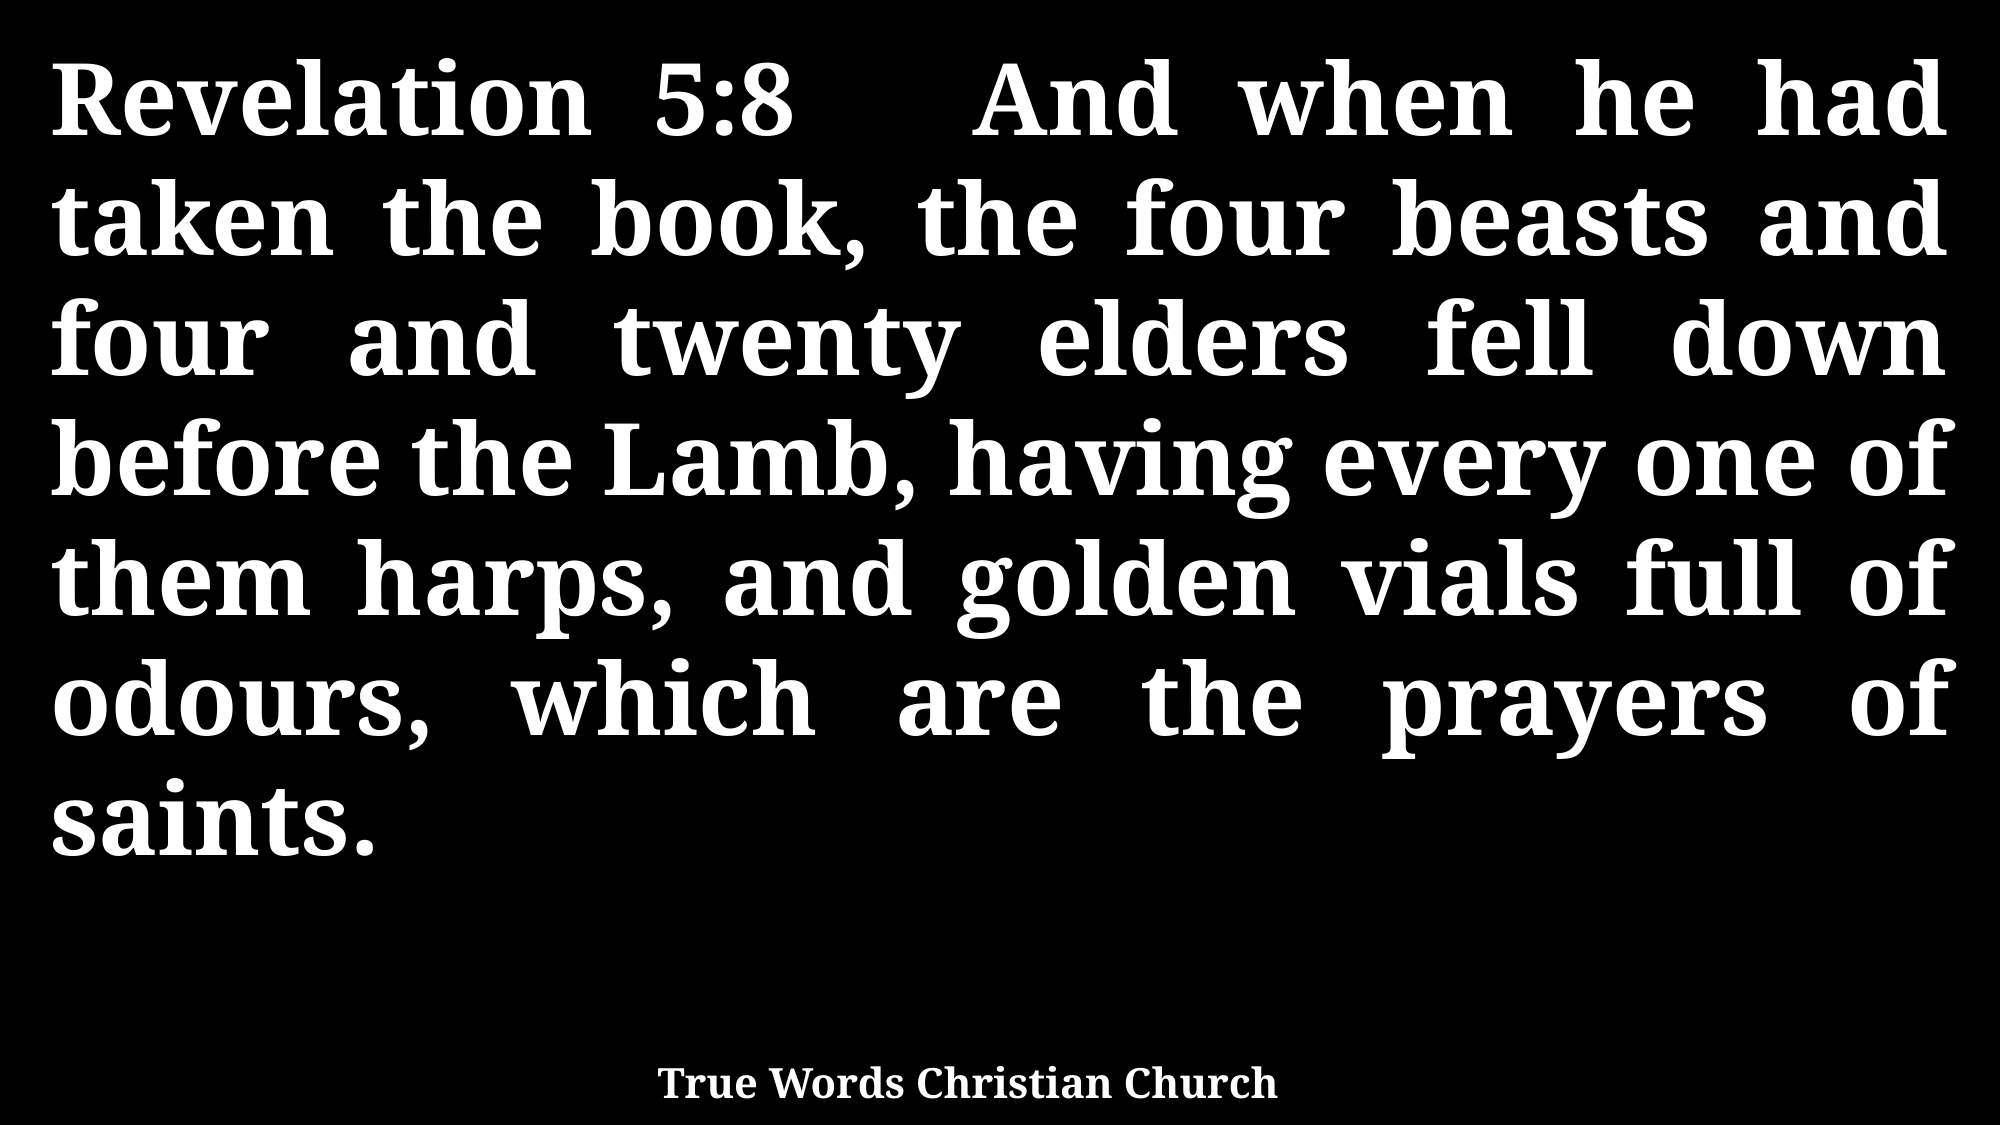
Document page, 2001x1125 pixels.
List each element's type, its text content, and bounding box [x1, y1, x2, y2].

text_box Revelation 5:8 And when he had taken the book, the four beasts and four and twenty elders fell down before the Lamb, having every one of them harps, and golden vials full of odours, which are the prayers of saints. [35, 28, 1965, 883]
text_box True Words Christian Church [642, 1049, 1294, 1114]
